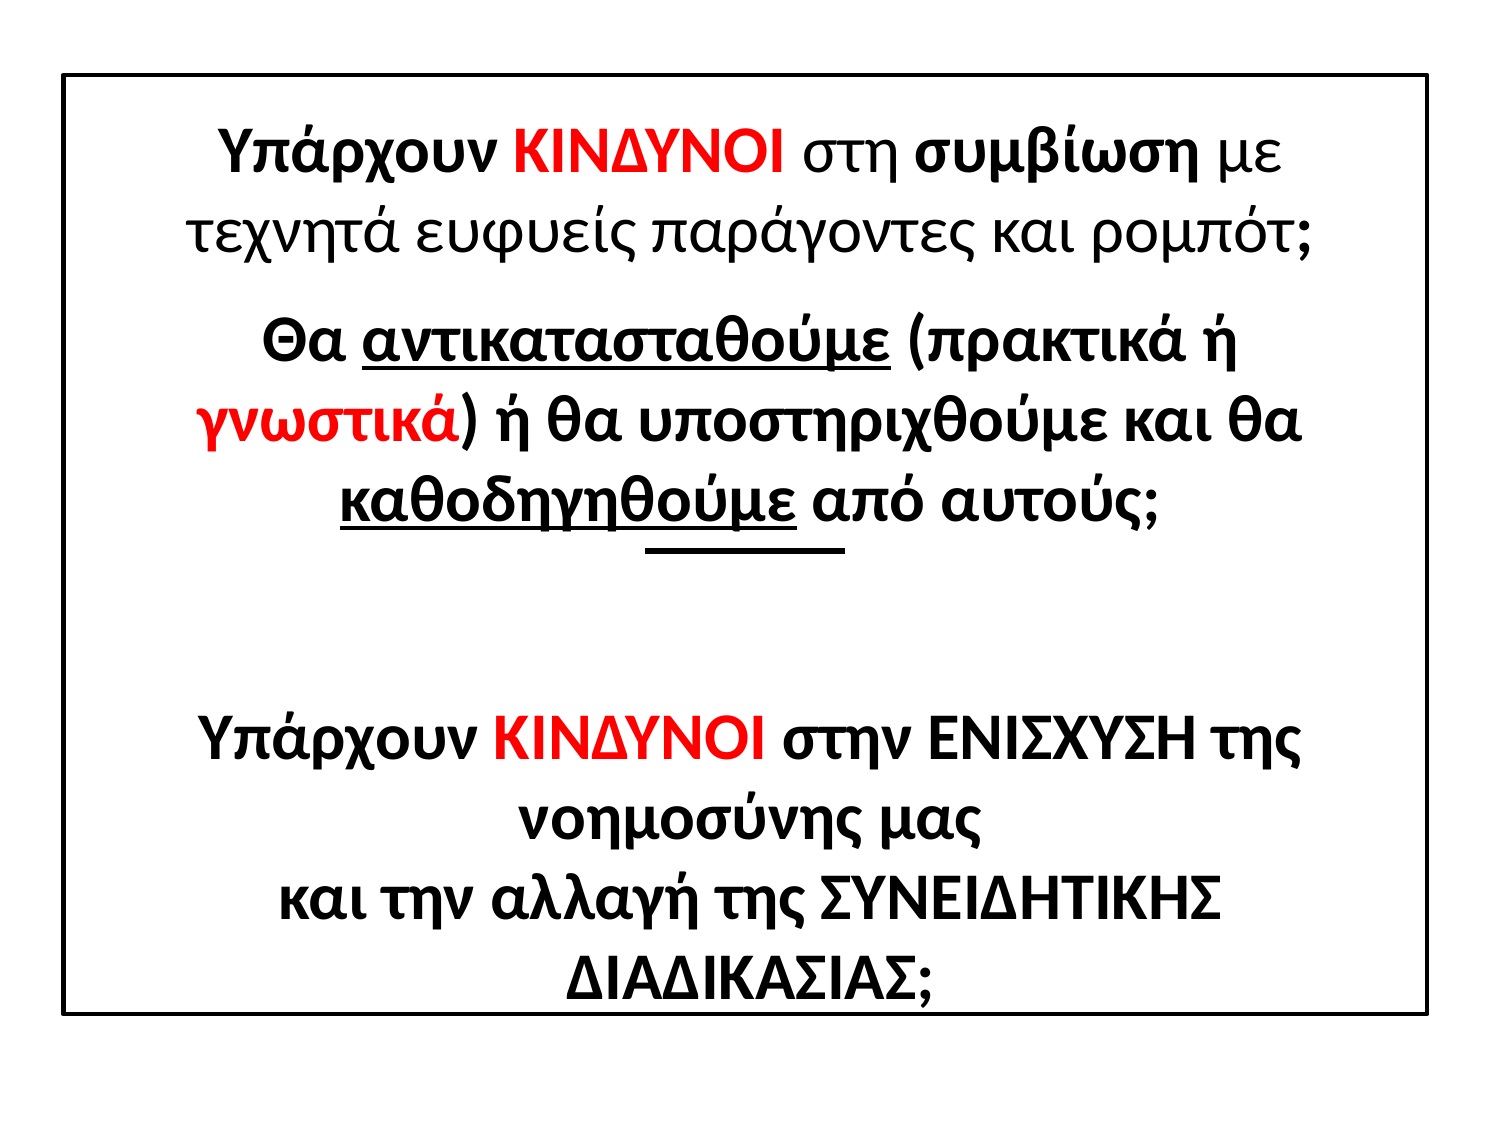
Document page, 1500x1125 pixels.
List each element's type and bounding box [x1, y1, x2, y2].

text_box [60, 72, 1430, 1017]
